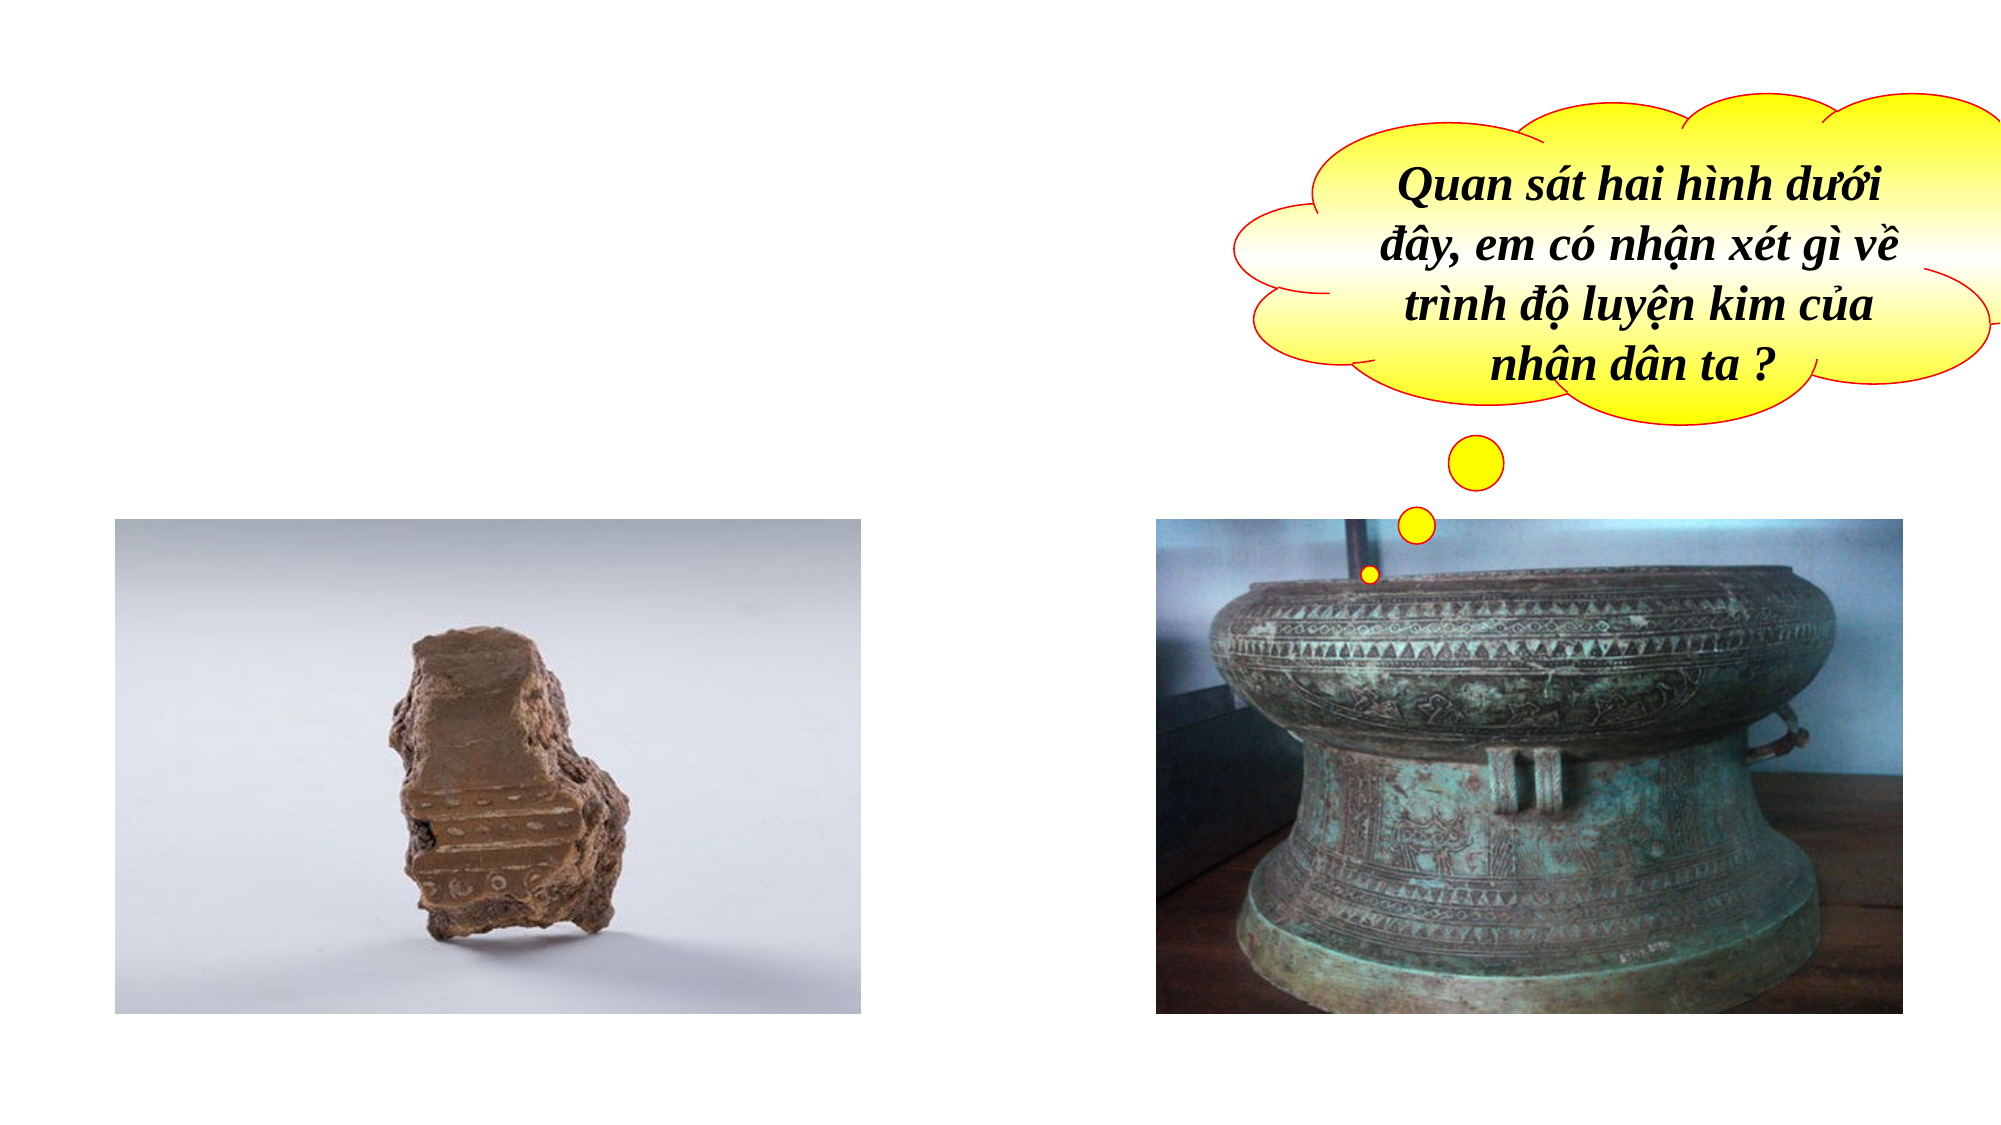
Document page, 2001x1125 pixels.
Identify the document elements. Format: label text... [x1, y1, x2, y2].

picture [1156, 519, 1903, 1014]
text_box Quan sát hai hình dưới đây, em có nhận xét gì về trình độ luyện kim của nhân dân ta ? [1233, 93, 2000, 426]
picture [115, 519, 861, 1014]
text_box Quan sát hai hình dưới đây, em có nhận xét gì về trình độ luyện kim của nhân dân ta ? [1448, 435, 1504, 491]
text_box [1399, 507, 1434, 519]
